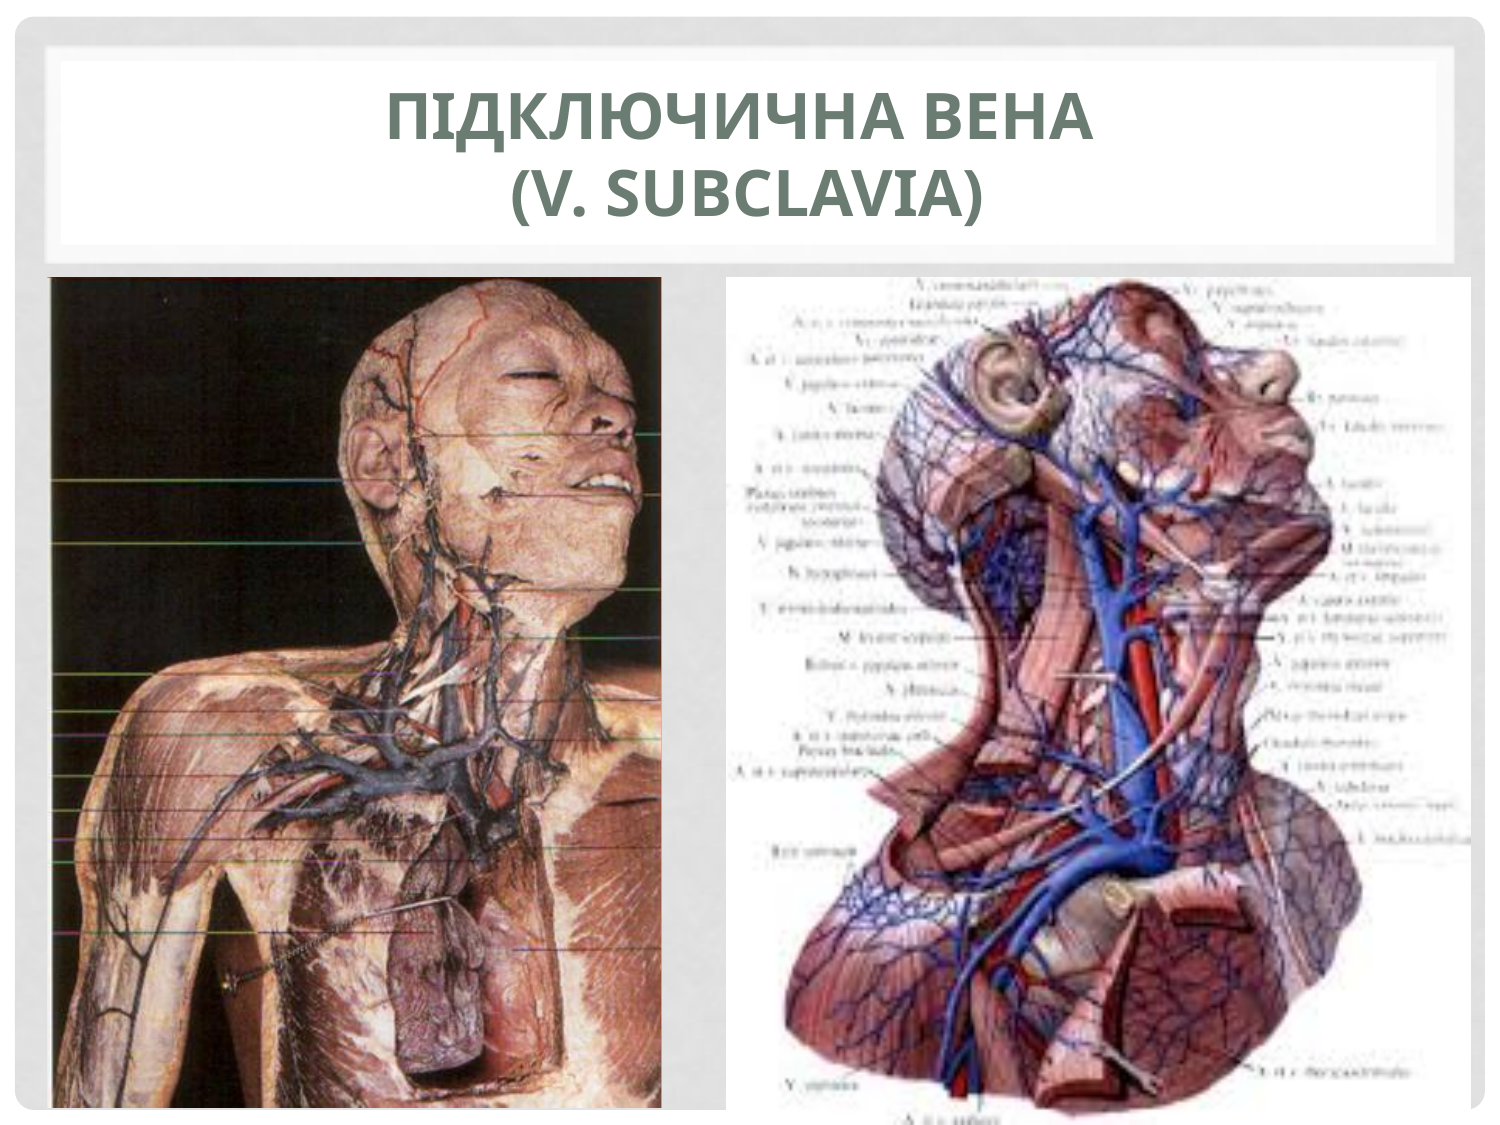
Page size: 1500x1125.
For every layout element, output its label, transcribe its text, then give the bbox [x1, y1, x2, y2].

picture [726, 277, 1471, 1125]
picture [47, 277, 662, 1108]
title Підключична вена (v. Subclavia) [69, 66, 1425, 238]
